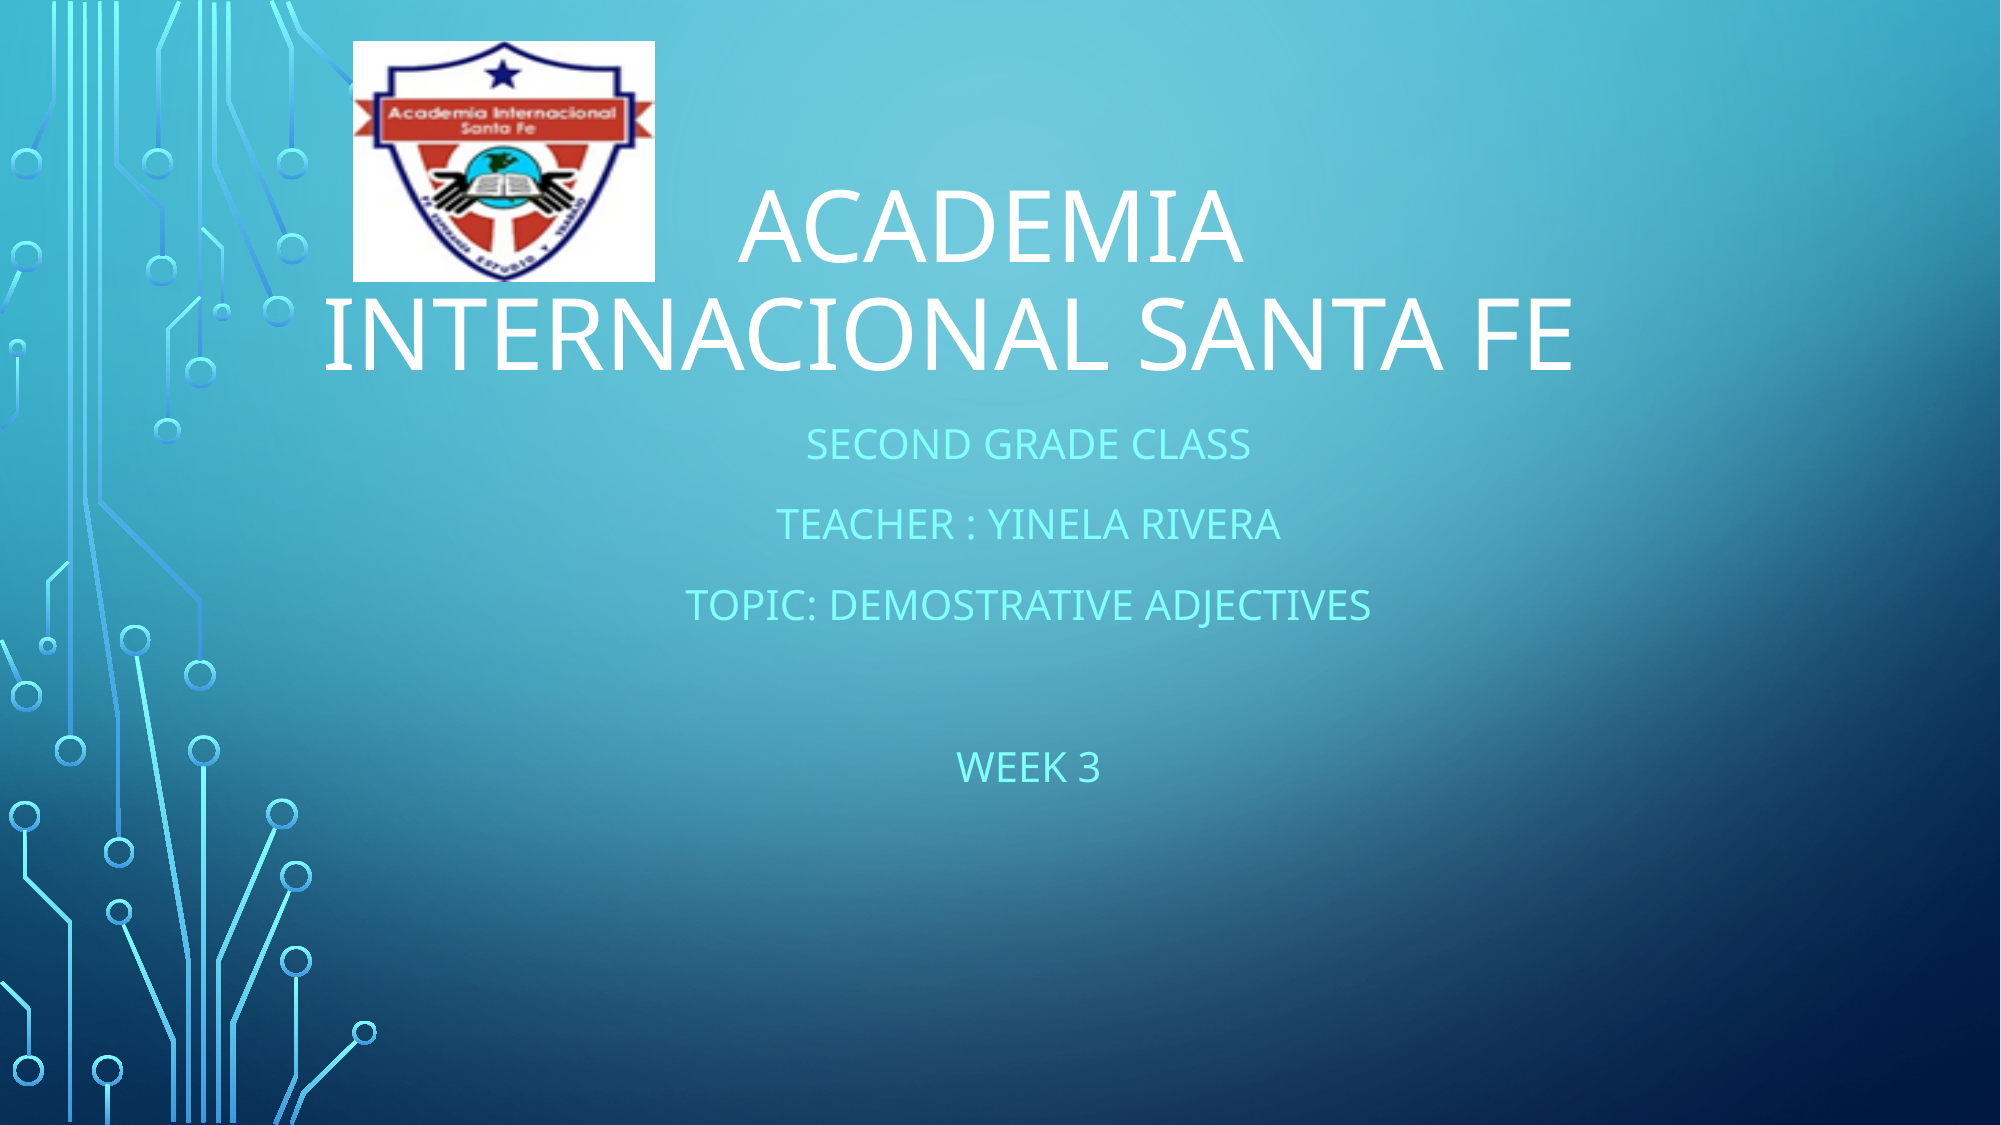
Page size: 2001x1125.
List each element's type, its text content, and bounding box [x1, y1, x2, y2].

subtitle SECOND GRADE CLASS TEACHER : YINELA RIVERA TOPIC: demostrative adjectives WEEK 3 [307, 399, 1750, 1000]
picture [353, 41, 655, 283]
title ACADEMIA INTERNACIONAL SANTA FE [307, 19, 1750, 399]
